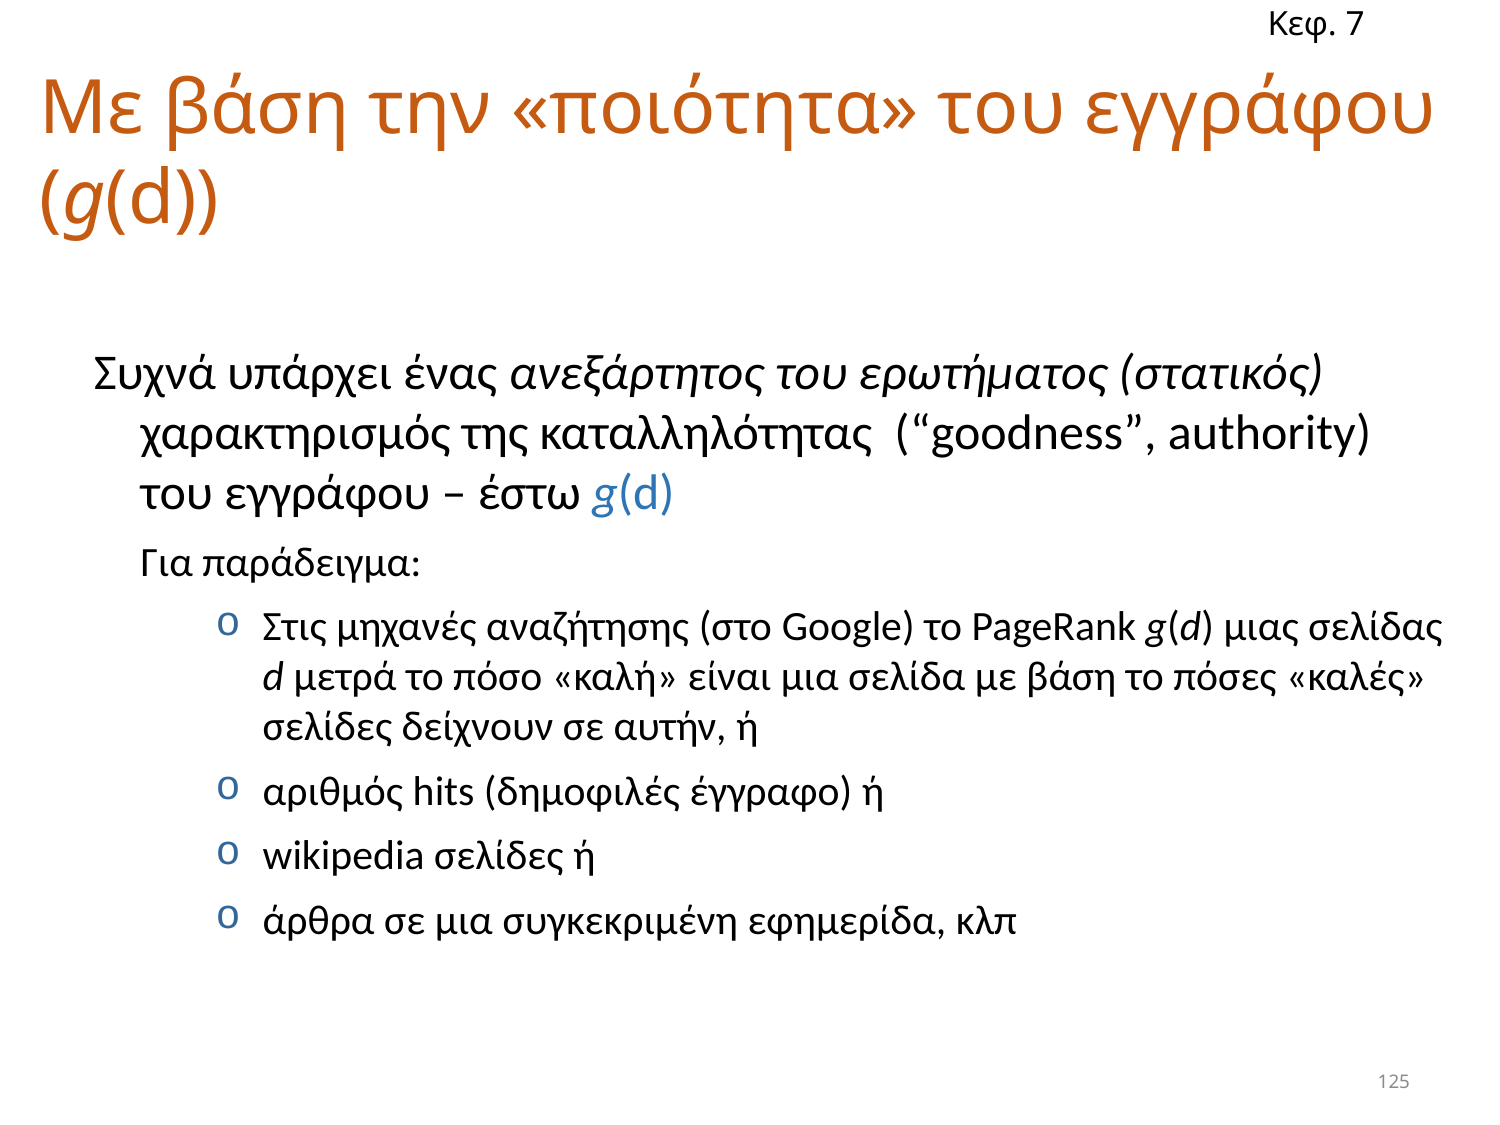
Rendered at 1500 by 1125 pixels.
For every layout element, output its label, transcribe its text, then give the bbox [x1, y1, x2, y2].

text_box Συχνά υπάρχει ένας ανεξάρτητος του ερωτήματος (στατικός) χαρακτηρισμός της καταλληλότητας (“goodness”, authority) του εγγράφου – έστω g(d) Για παράδειγμα: Στις μηχανές αναζήτησης (στο Google) το PageRank g(d) μιας σελίδας d μετρά το πόσο «καλή» είναι μια σελίδα με βάση το πόσες «καλές» σελίδες δείχνουν σε αυτήν, ή αριθμός hits (δημοφιλές έγγραφο) ή wikipedia σελίδες ή άρθρα σε μια συγκεκριμένη εφημερίδα, κλπ [50, 297, 1464, 1011]
text_box Με βάση την «ποιότητα» του εγγράφου (g(d)) [24, 77, 1490, 246]
slide_number 125 [1074, 1062, 1425, 1103]
text_box Κεφ. 7 [1252, 0, 1380, 50]
